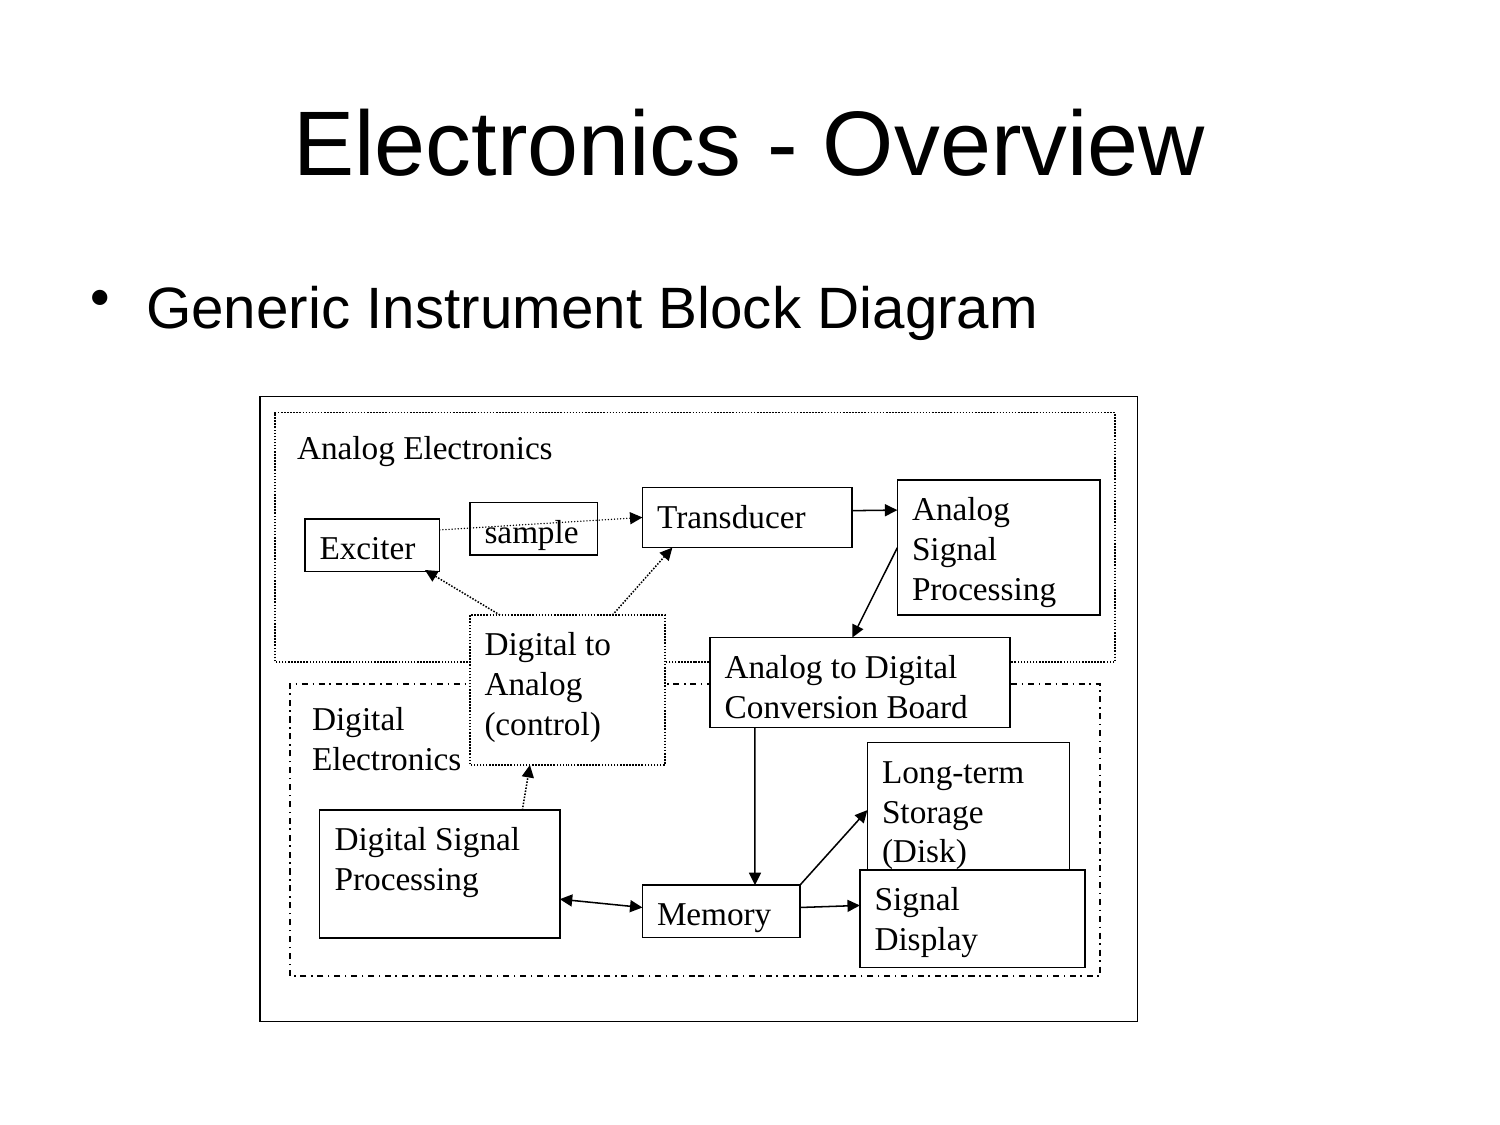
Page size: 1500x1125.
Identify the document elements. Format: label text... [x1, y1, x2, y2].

text_box Transducer [642, 487, 853, 548]
text_box [629, 512, 643, 525]
text_box Analog Electronics [282, 418, 605, 480]
text_box Memory [642, 885, 800, 938]
text_box Long-term Storage (Disk) [867, 742, 1070, 871]
text_box [289, 683, 1100, 977]
text_box [275, 412, 1115, 663]
title Electronics - Overview [75, 45, 1425, 233]
text_box [424, 570, 451, 586]
text_box [259, 396, 1138, 1022]
text_box [635, 547, 673, 589]
text_box Digital to Analog (control) [469, 615, 665, 766]
text_box Analog to Digital Conversion Board [709, 637, 1010, 728]
text_box [521, 765, 534, 779]
text_box Analog Signal Processing [897, 479, 1100, 616]
text_box Signal Display [859, 870, 1085, 968]
text_box [852, 547, 898, 637]
text_box Exciter [304, 518, 440, 572]
text_box Digital Electronics [297, 690, 515, 788]
text_box [799, 899, 860, 913]
text_box sample [469, 502, 598, 555]
text_box Digital Signal Processing [319, 810, 560, 938]
text_box [852, 504, 897, 517]
text_box [799, 810, 867, 886]
text_box [748, 727, 762, 885]
text_box [559, 894, 643, 913]
list Generic Instrument Block Diagram [75, 262, 1425, 622]
